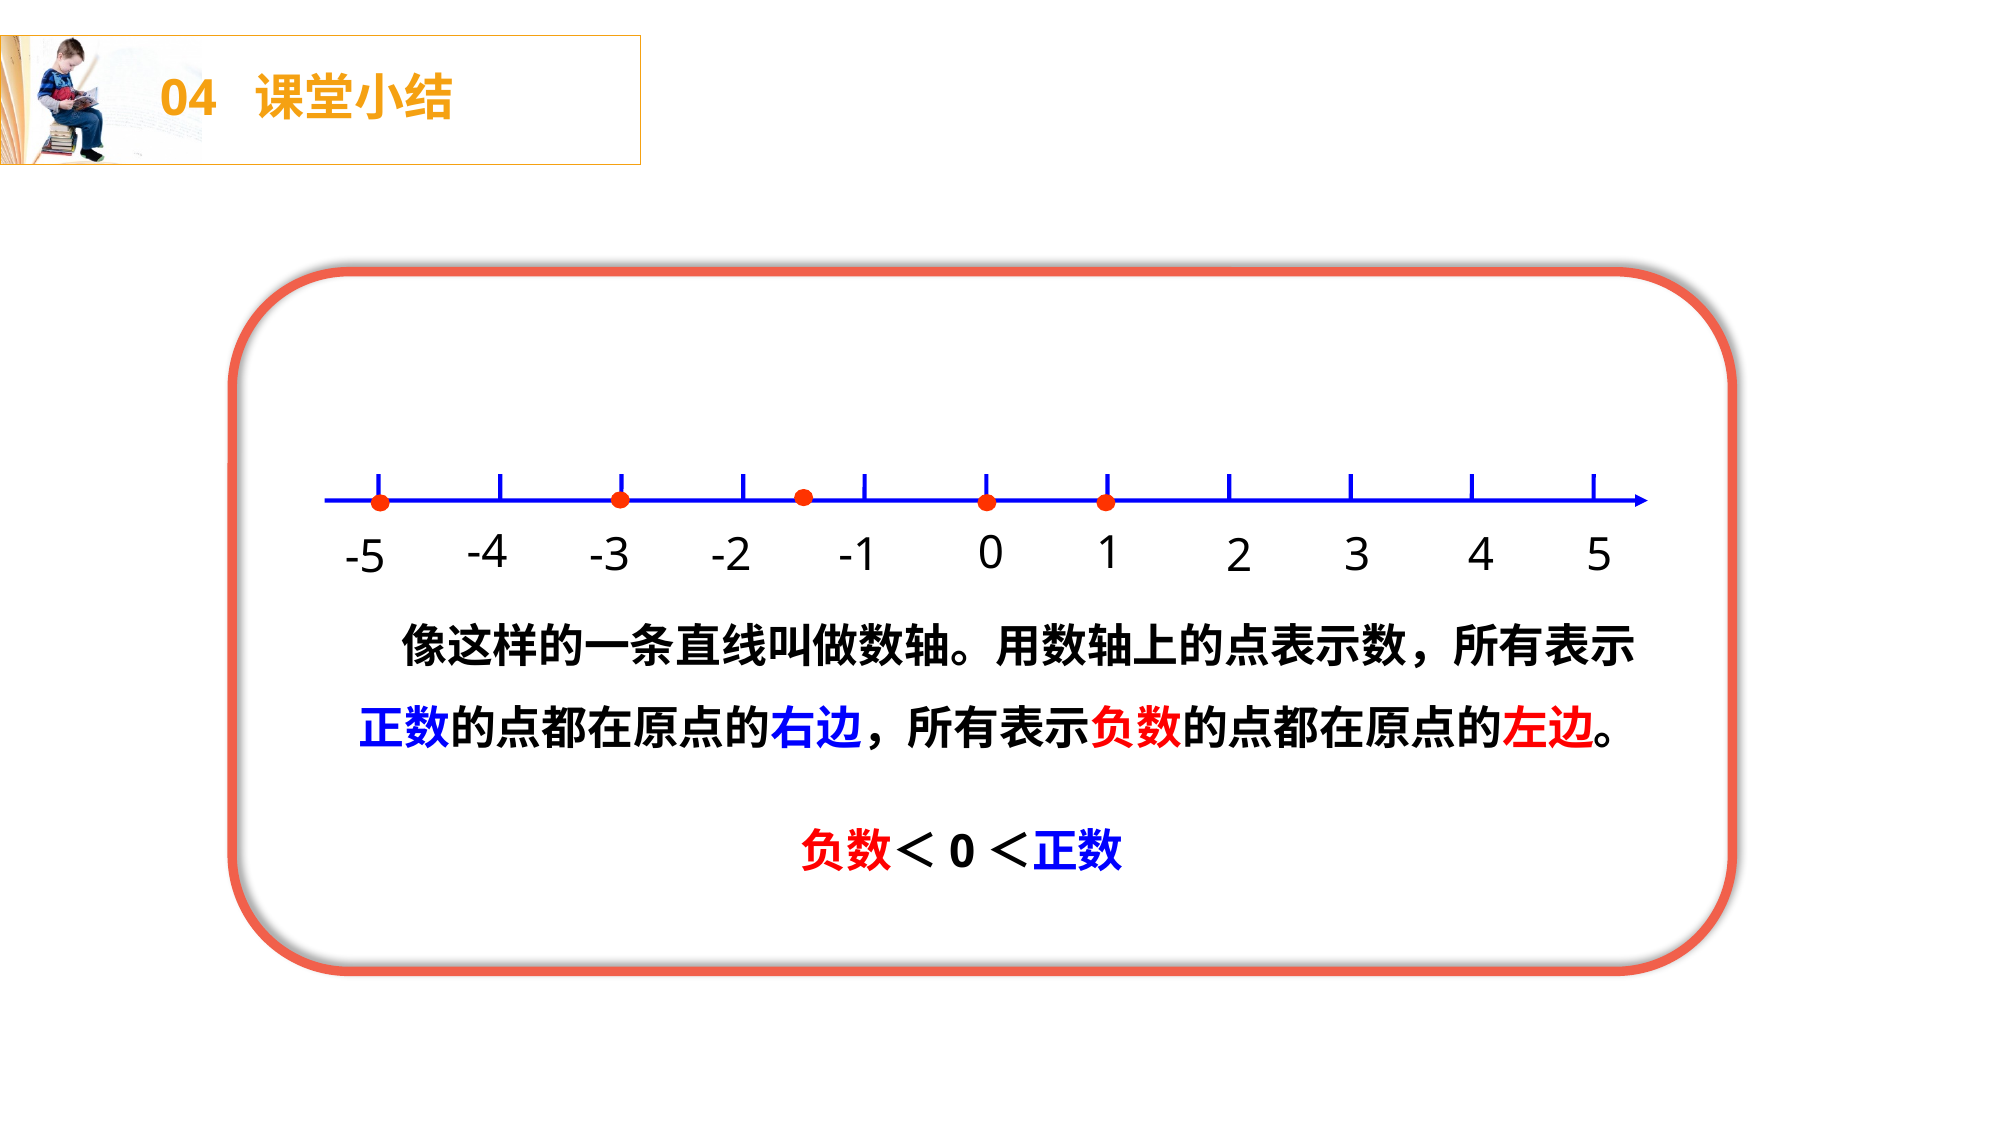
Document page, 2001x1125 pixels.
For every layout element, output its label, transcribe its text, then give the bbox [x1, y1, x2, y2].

picture [1, 36, 202, 164]
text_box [283, 405, 1682, 754]
text_box [231, 270, 1734, 973]
list 04 课堂小结 [145, 65, 581, 135]
